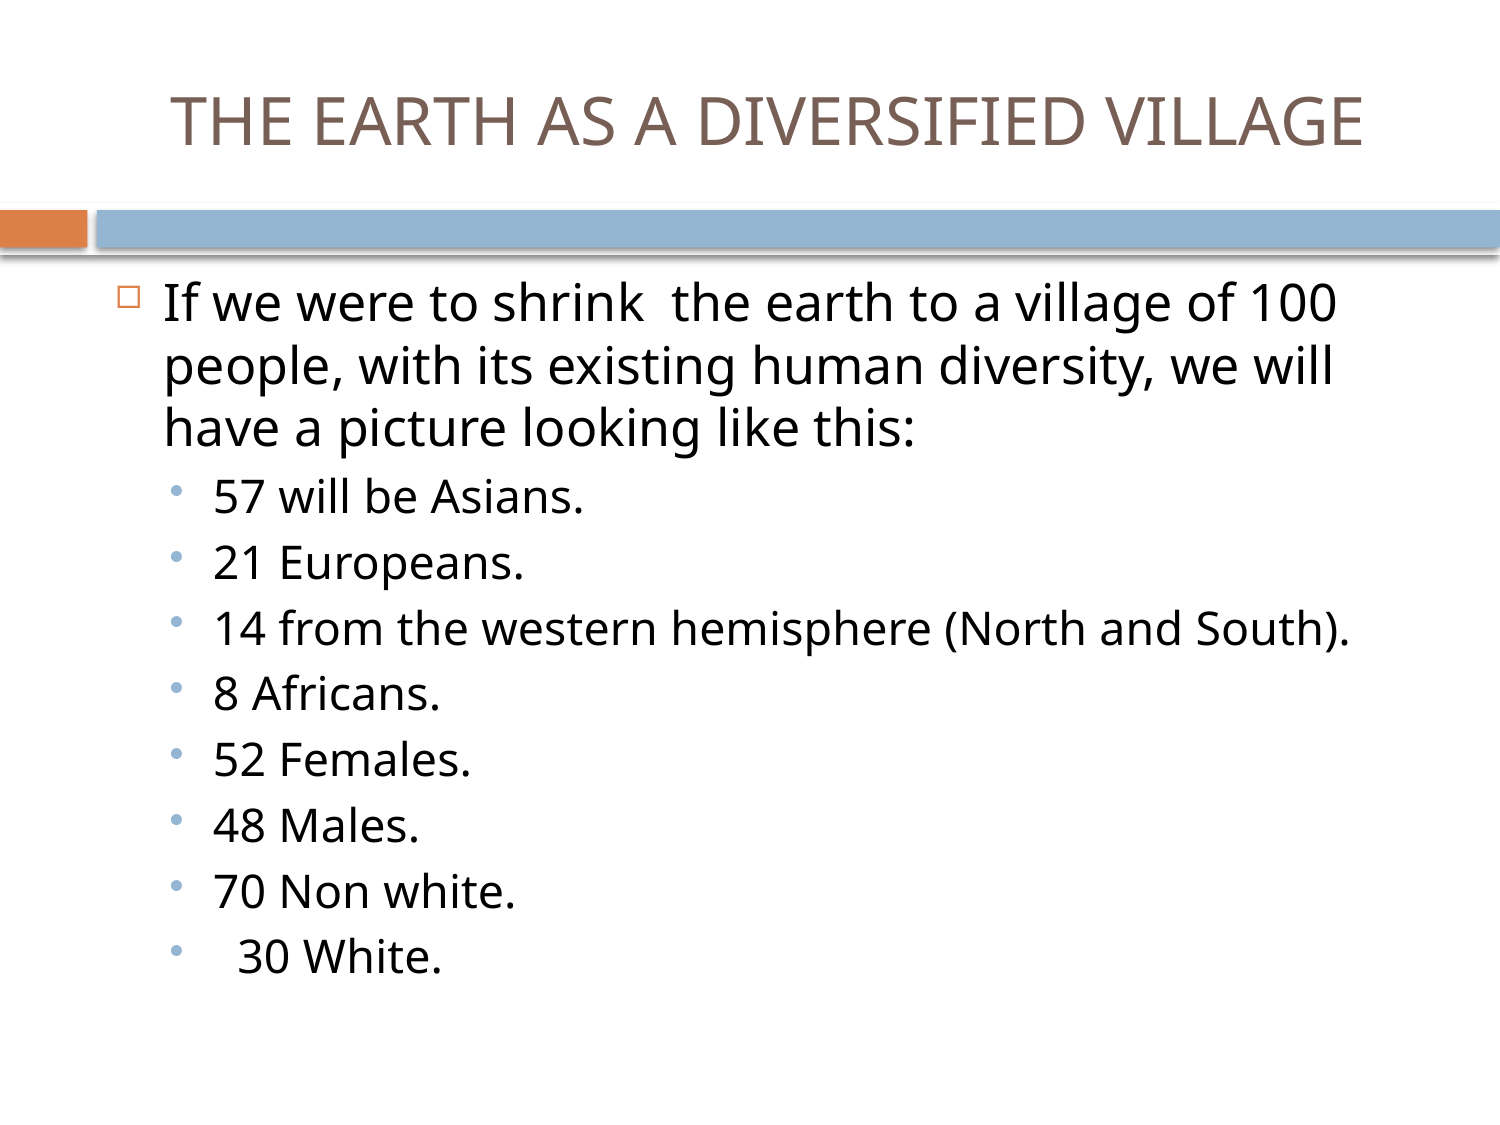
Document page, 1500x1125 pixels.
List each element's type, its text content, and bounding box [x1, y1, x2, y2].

title THE EARTH AS A DIVERSIFIED VILLAGE [100, 37, 1438, 200]
list If we were to shrink the earth to a village of 100 people, with its existing human diversity, we will have a picture looking like this: 57 will be Asians. 21 Europeans. 14 from the western hemisphere (North and South). 8 Africans. 52 Females. 48 Males. 70 Non white. 30 White. [100, 262, 1438, 1000]
